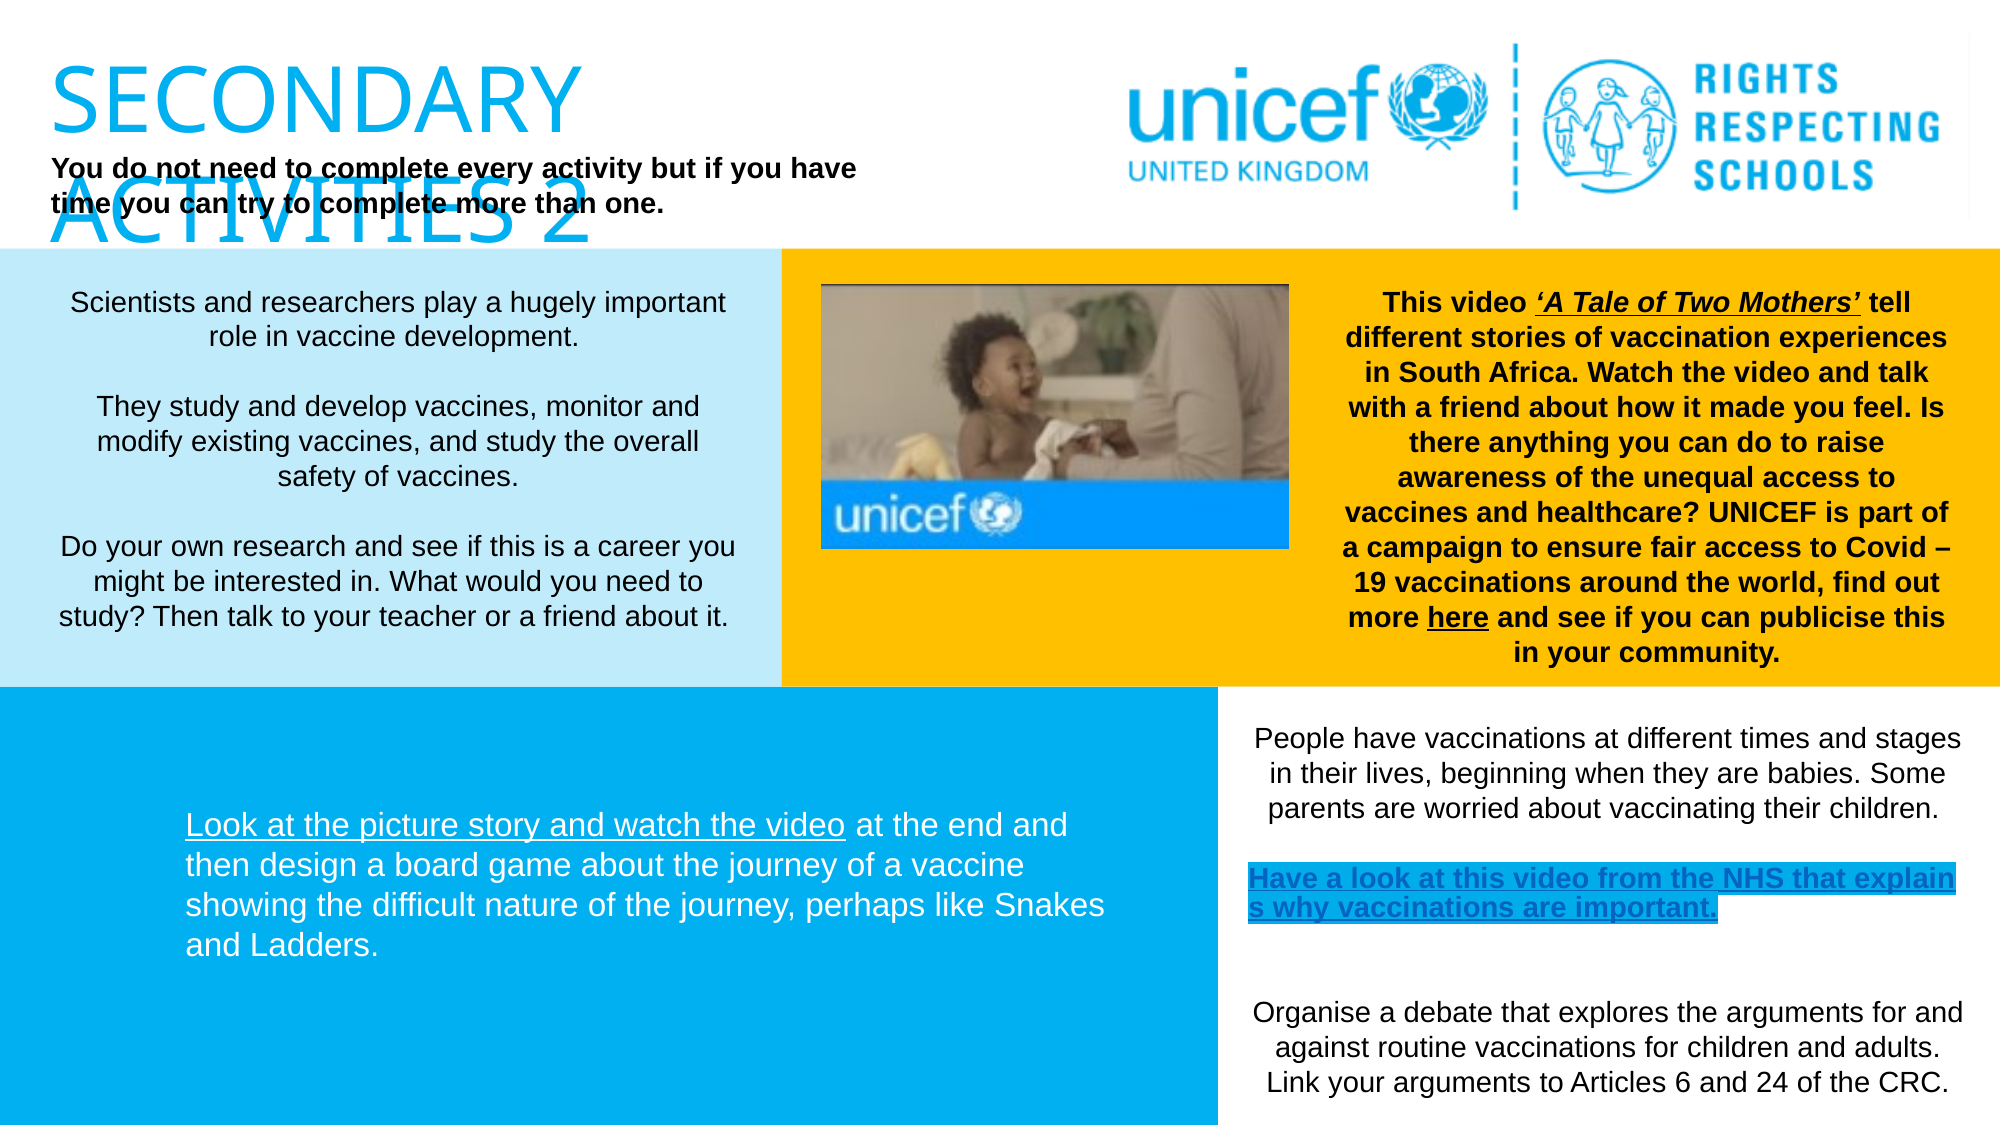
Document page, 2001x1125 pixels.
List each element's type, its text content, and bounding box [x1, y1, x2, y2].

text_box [820, 283, 1290, 550]
text_box Look at the picture story and watch the video at the end and then design a board game about the journey of a vaccine showing the difficult nature of the journey, perhaps like Snakes and Ladders. [170, 796, 1122, 971]
text_box Scientists and researchers play a hugely important role in vaccine development. They study and develop vaccines, monitor and modify existing vaccines, and study the overall safety of vaccines. Do your own research and see if this is a career you might be interested in. What would you need to study? Then talk to your teacher or a friend about it. [41, 275, 757, 640]
text_box This video ‘A Tale of Two Mothers’ tell different stories of vaccination experiences in South Africa. Watch the video and talk with a friend about how it made you feel. Is there anything you can do to raise awareness of the unequal access to vaccines and healthcare? UNICEF is part of a campaign to ensure fair access to Covid – 19 vaccinations around the world, find out more here and see if you can publicise this in your community. [1320, 276, 1974, 676]
text_box People have vaccinations at different times and stages in their lives, beginning when they are babies. Some parents are worried about vaccinating their children. Have a look at this video from the NHS that explains why vaccinations are important. Organise a debate that explores the arguments for and against routine vaccinations for children and adults. Link your arguments to Articles 6 and 24 of the CRC. [1233, 712, 1984, 1077]
picture [1100, 33, 1970, 221]
